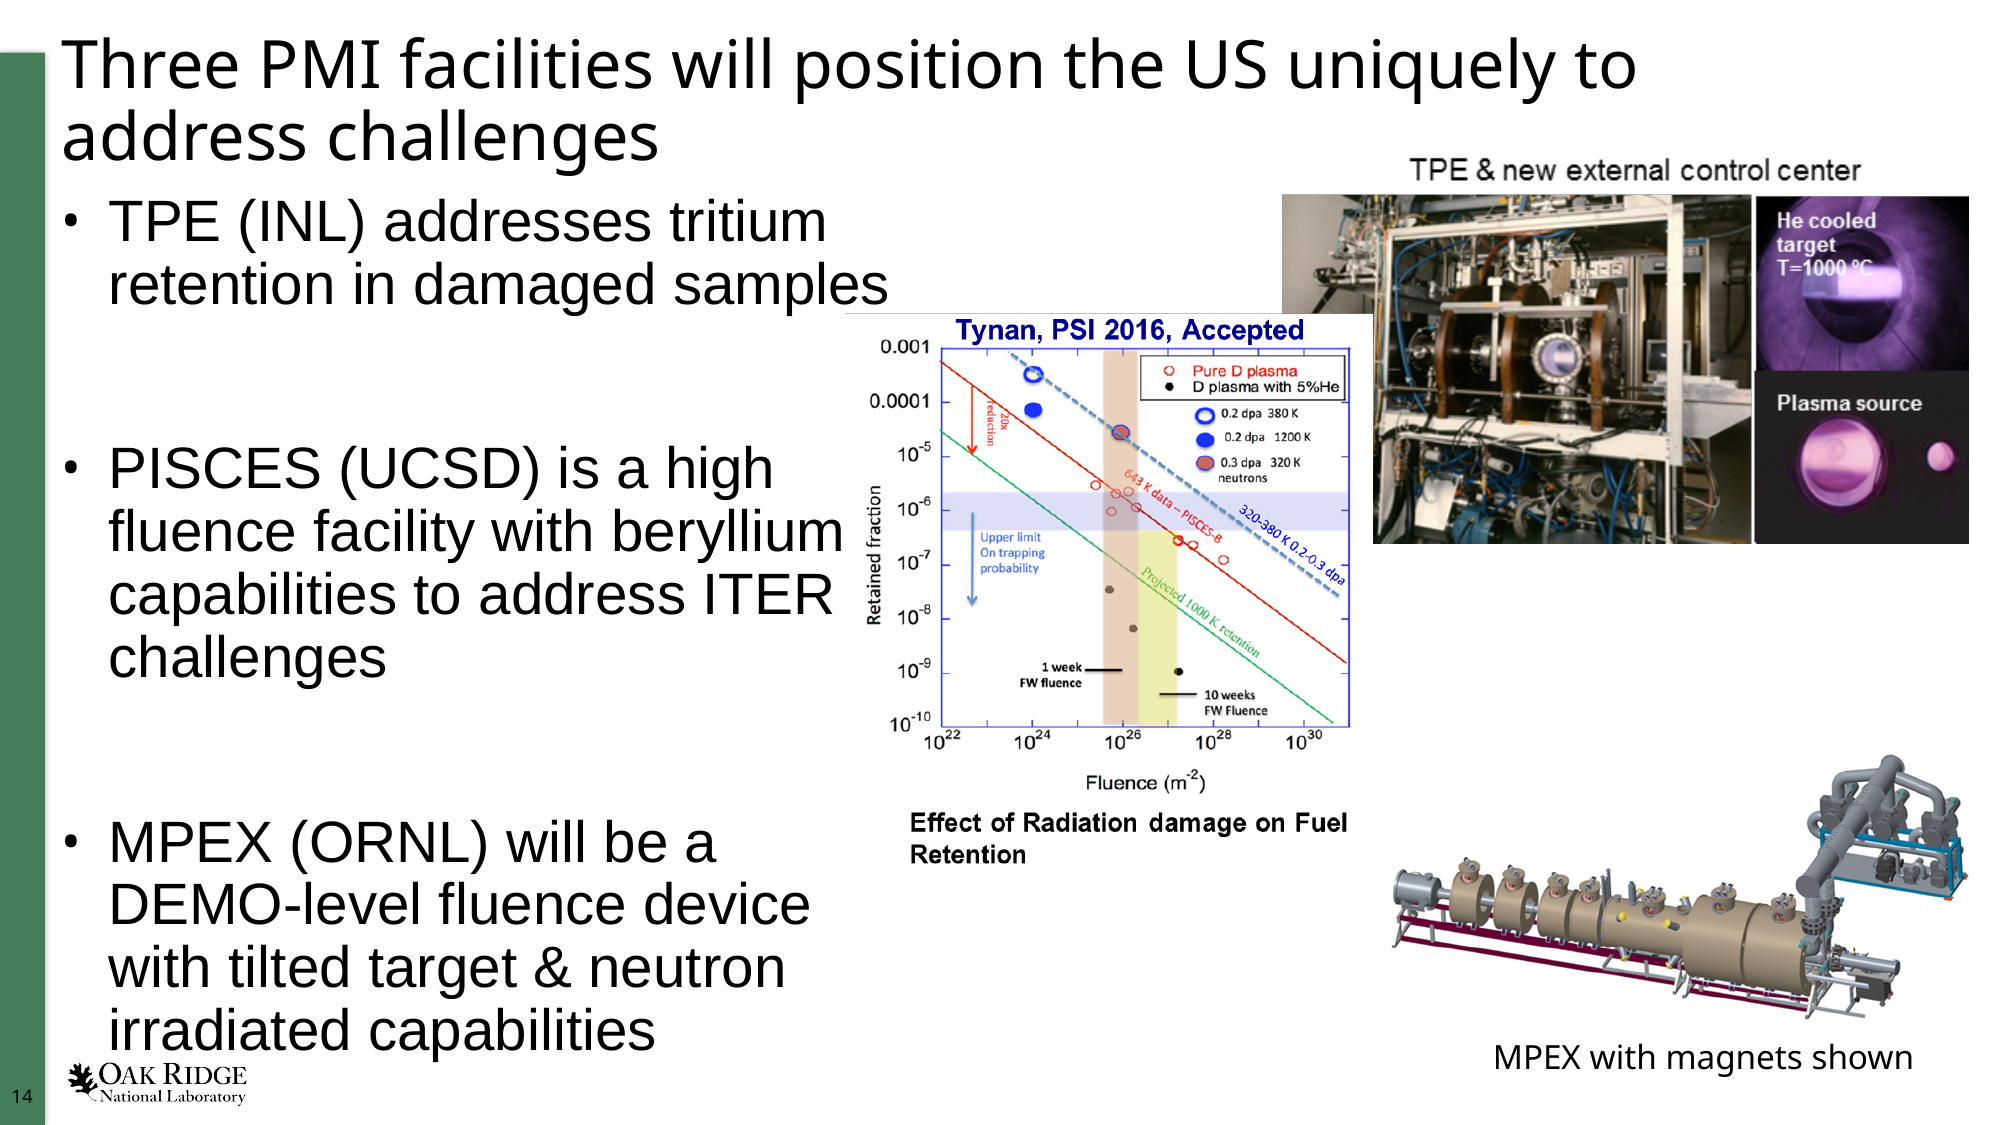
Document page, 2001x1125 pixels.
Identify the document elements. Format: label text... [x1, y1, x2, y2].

picture [844, 141, 1991, 1048]
title Three PMI facilities will position the US uniquely to address challenges [46, 23, 1921, 185]
list TPE (INL) addresses tritium retention in damaged samples PISCES (UCSD) is a high fluence facility with beryllium capabilities to address ITER challenges MPEX (ORNL) will be a DEMO-level fluence device with tilted target & neutron irradiated capabilities [46, 183, 928, 980]
picture [67, 1062, 247, 1106]
text_box MPEX with magnets shown [1478, 1048, 1930, 1084]
